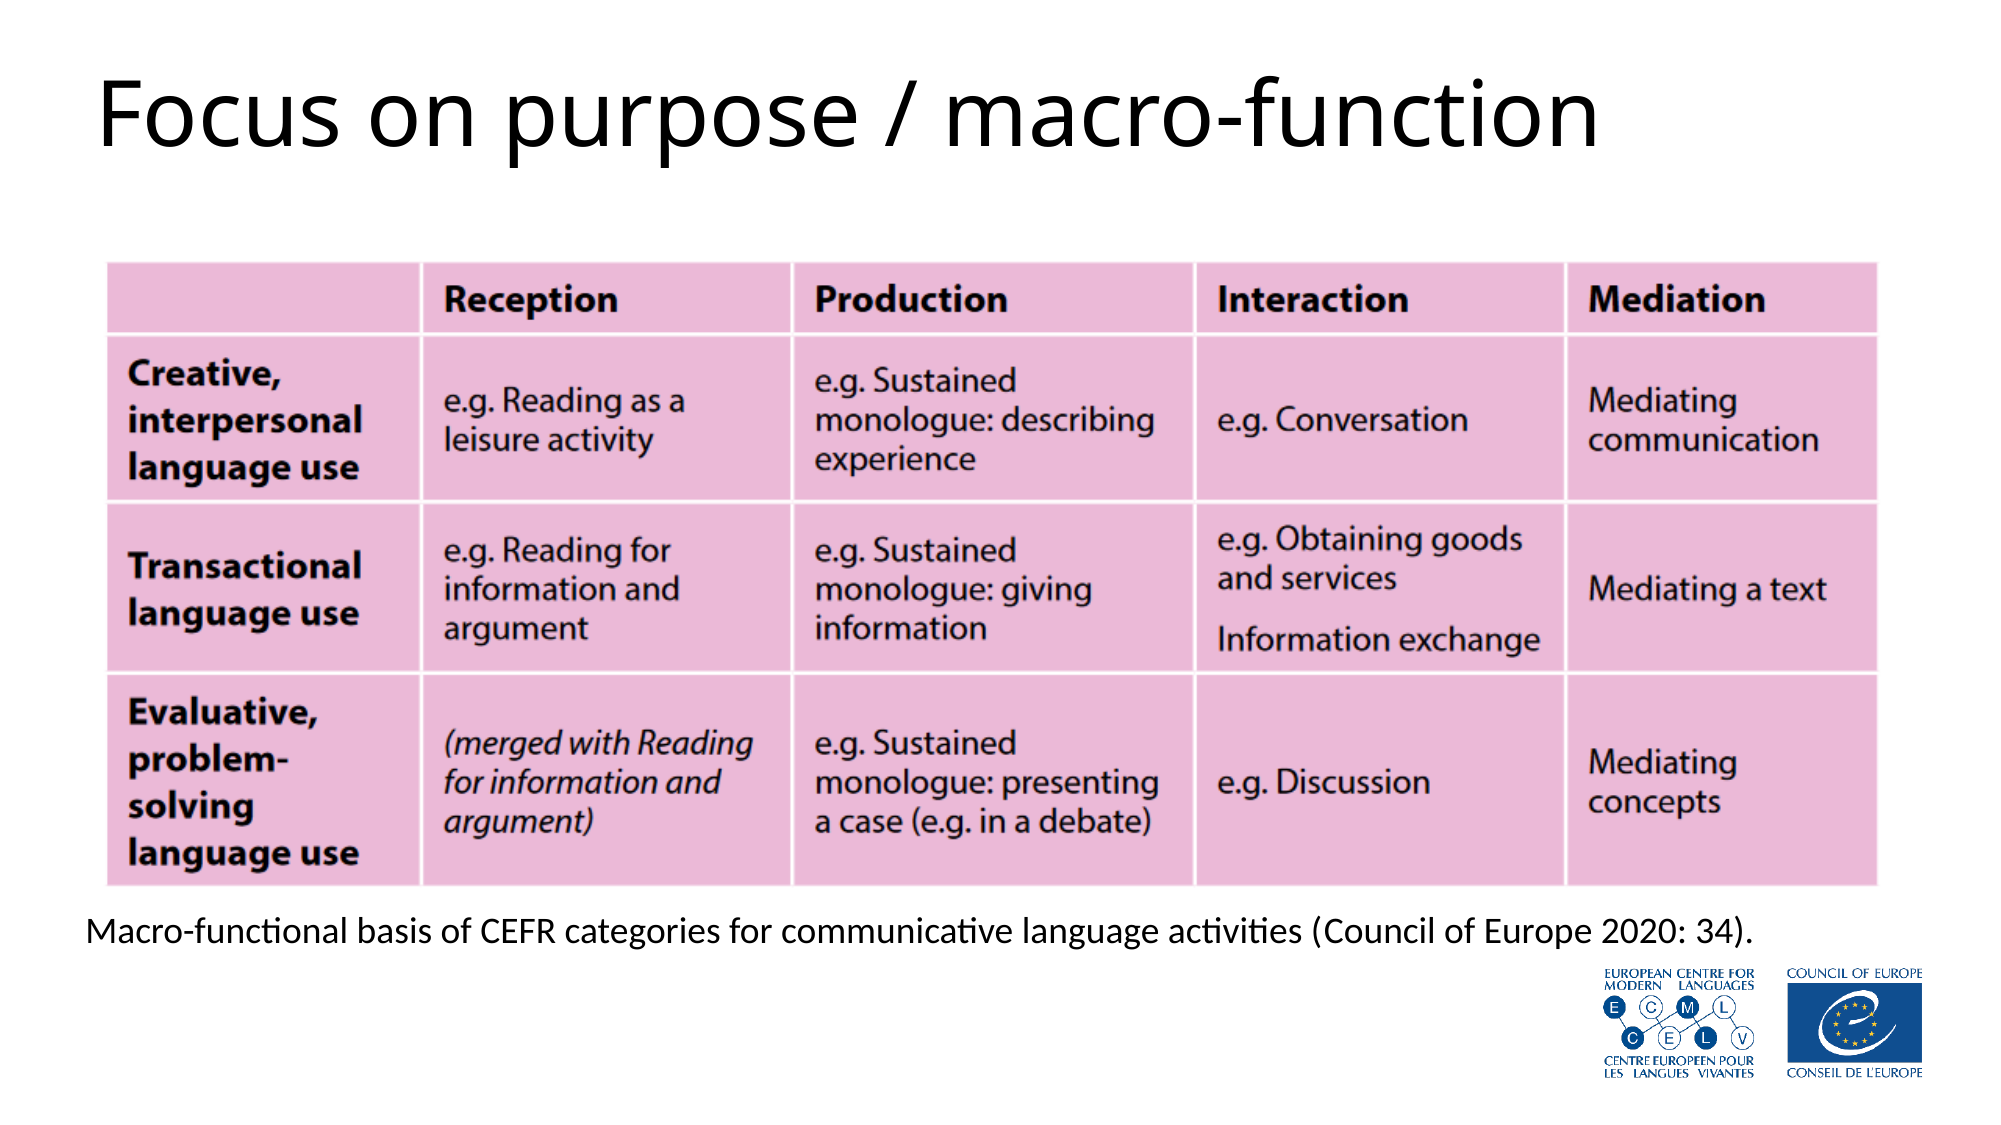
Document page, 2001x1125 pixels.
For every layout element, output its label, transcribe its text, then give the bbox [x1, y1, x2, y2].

picture [1602, 967, 1924, 1078]
title Focus on purpose / macro-function [80, 59, 1921, 278]
picture [67, 234, 1902, 902]
list Macro-functional basis of CEFR categories for communicative language activities (Council of Europe 2020: 34). [70, 904, 1911, 965]
